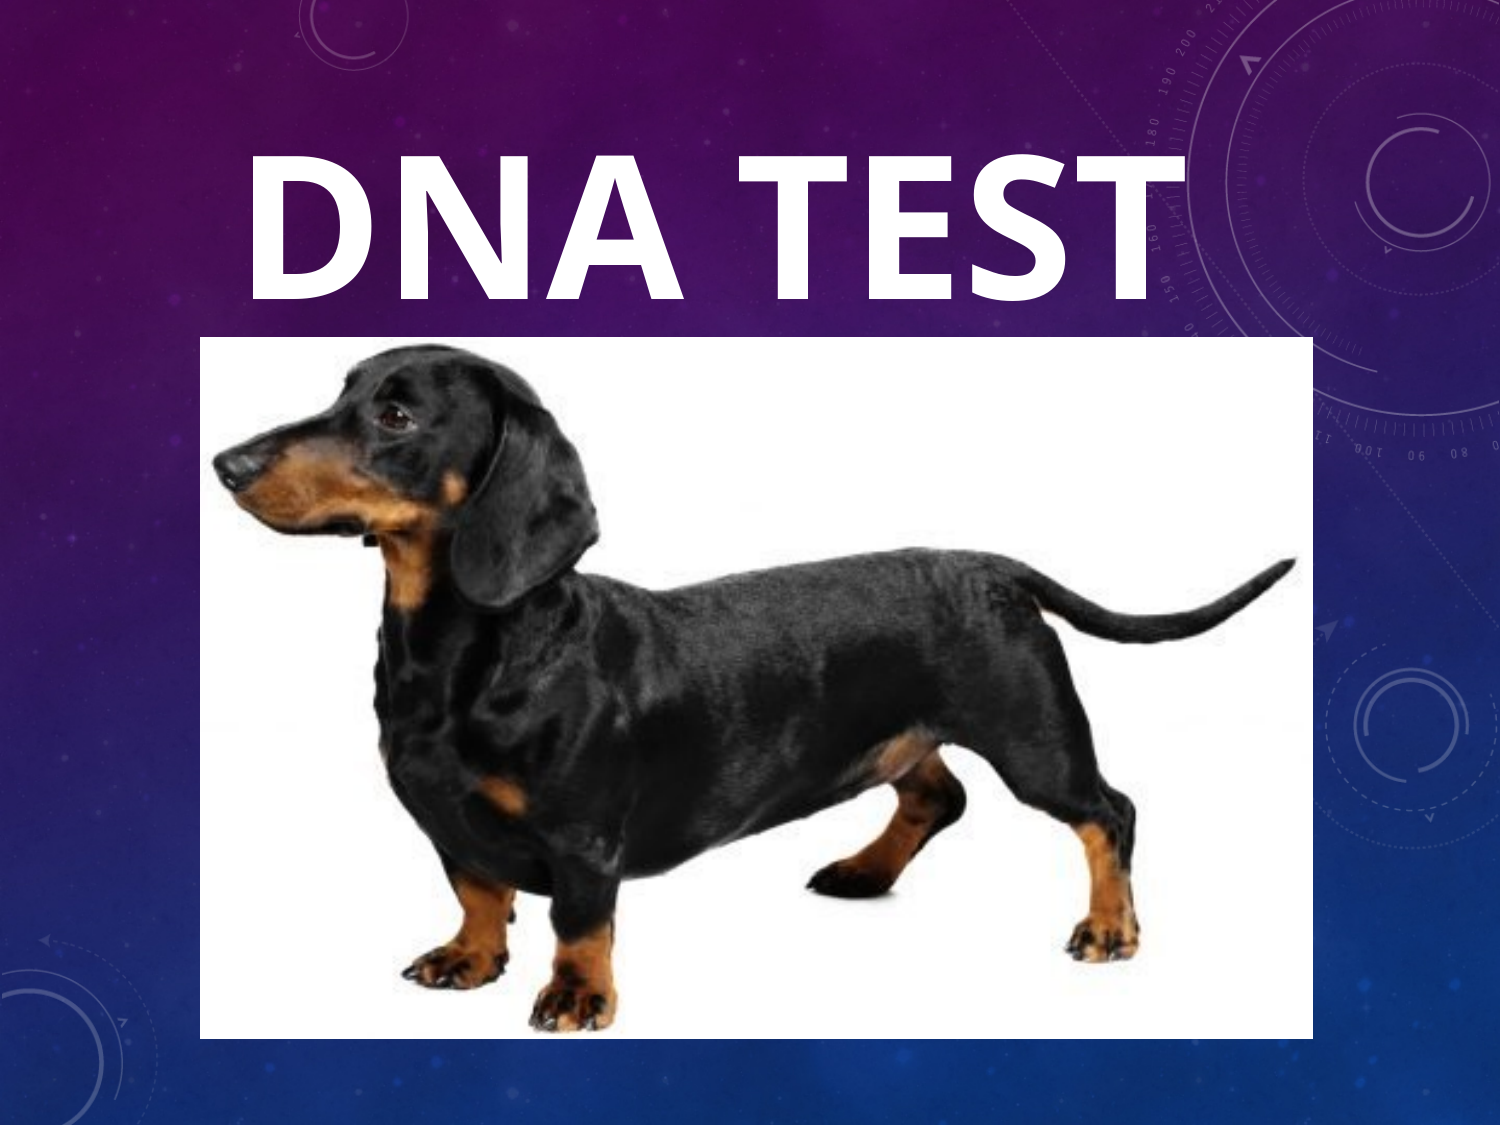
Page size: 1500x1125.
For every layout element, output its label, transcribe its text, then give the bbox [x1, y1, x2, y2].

picture [0, 0, 1500, 1125]
title DNA TEST [75, 99, 1350, 339]
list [200, 337, 1313, 1039]
